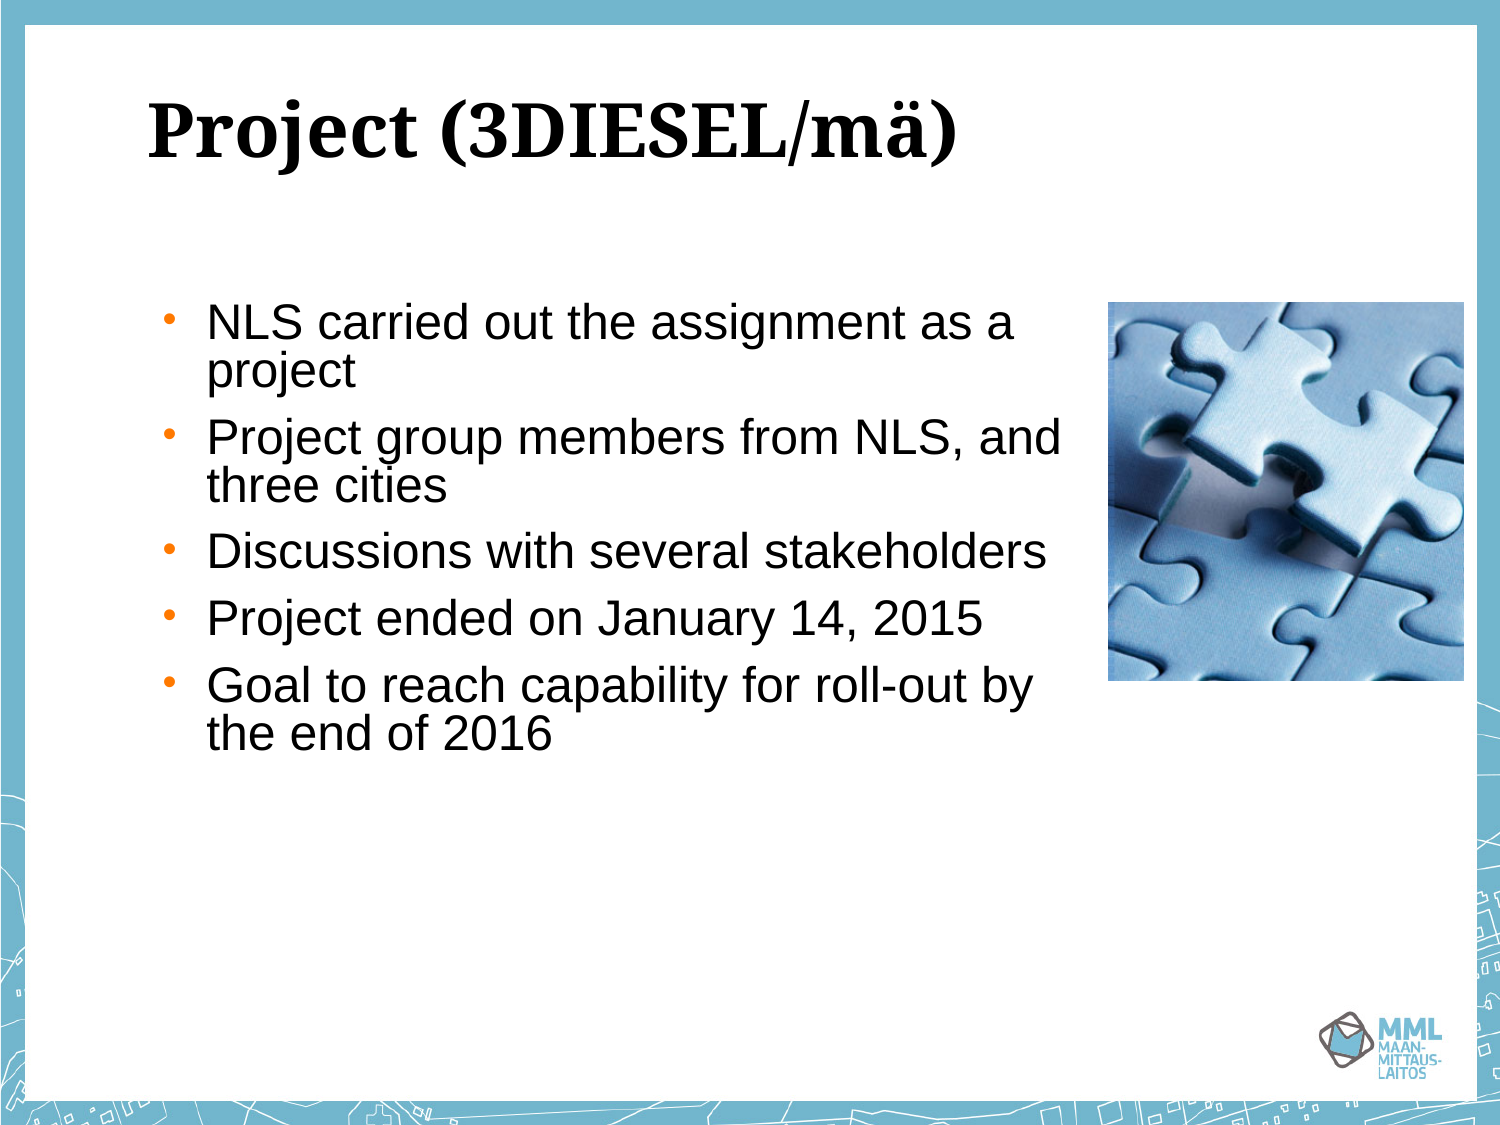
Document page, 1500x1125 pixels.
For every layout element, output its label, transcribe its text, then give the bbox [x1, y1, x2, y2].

title Project (3DIESEL/mä) [147, 47, 1361, 173]
text_box NLS carried out the assignment as a project Project group members from NLS, and three cities Discussions with several stakeholders Project ended on January 14, 2015 Goal to reach capability for roll-out by the end of 2016 [147, 293, 1108, 882]
picture [0, 0, 1500, 1125]
